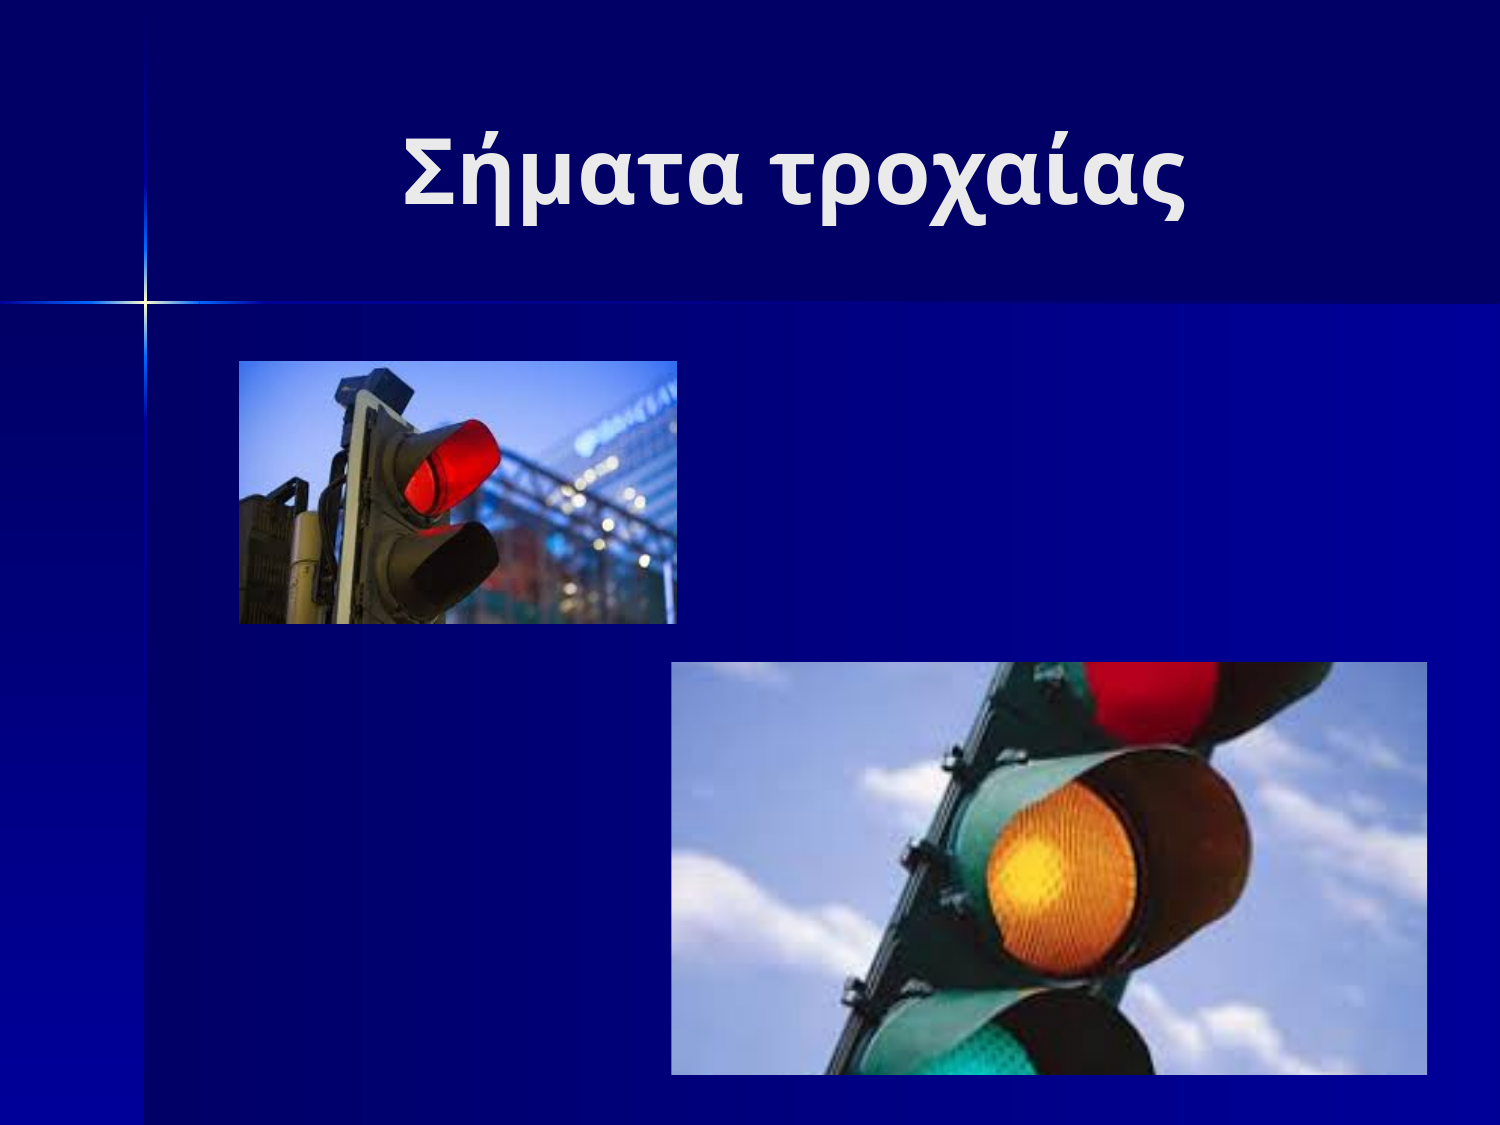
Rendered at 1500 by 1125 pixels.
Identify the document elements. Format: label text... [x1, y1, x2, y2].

picture [239, 361, 677, 625]
title Σήματα τροχαίας [174, 49, 1413, 286]
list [671, 662, 1428, 1076]
